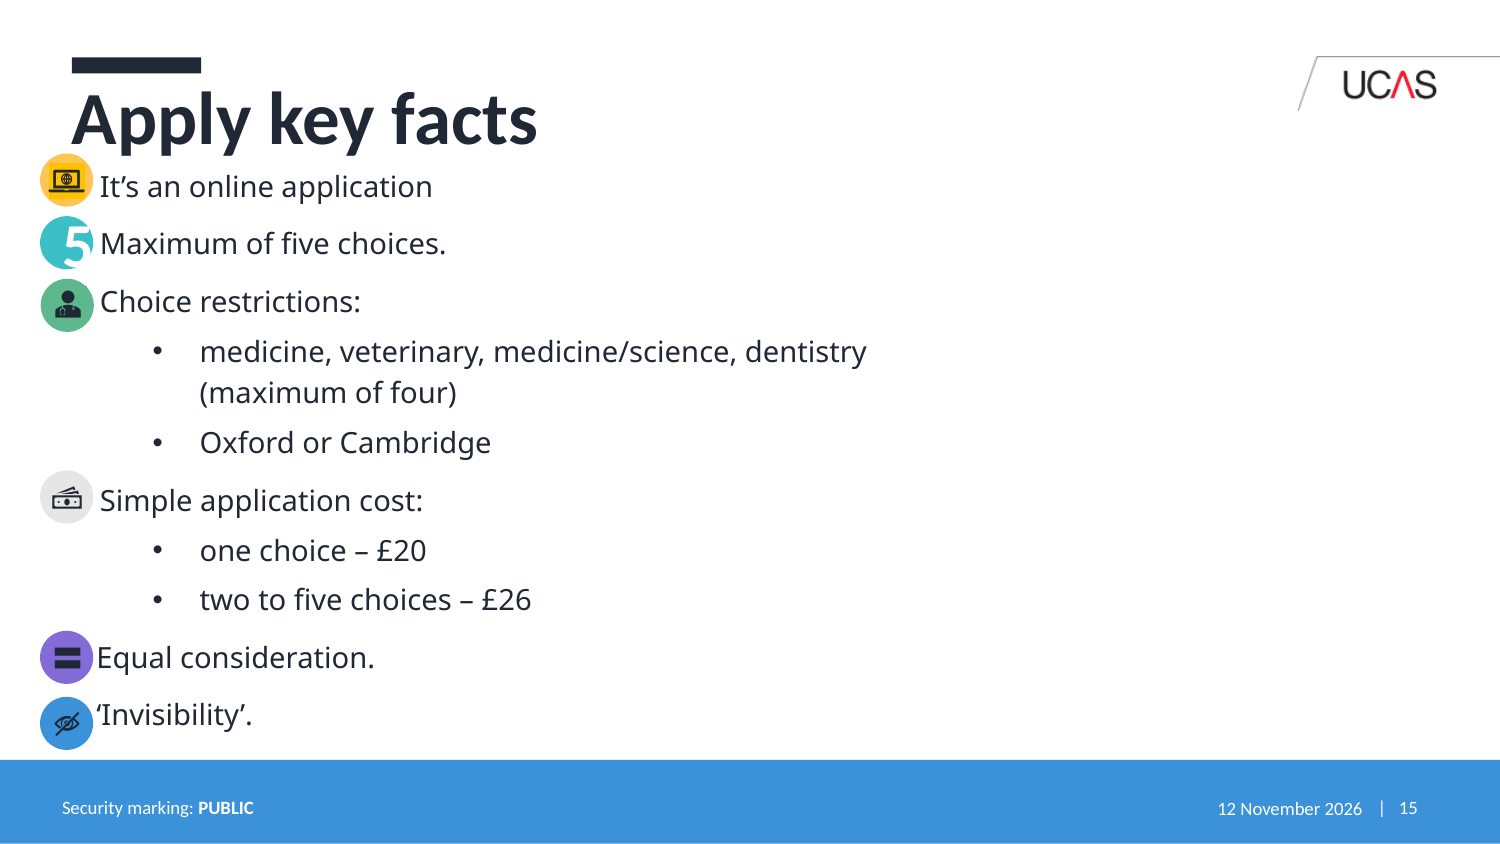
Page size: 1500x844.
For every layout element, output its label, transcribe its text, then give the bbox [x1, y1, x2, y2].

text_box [40, 470, 94, 524]
text_box 5 [40, 216, 94, 270]
text_box Security marking: PUBLIC [47, 788, 783, 826]
list It’s an online application Maximum of five choices. Choice restrictions: medicine, veterinary, medicine/science, dentistry (maximum of four) Oxford or Cambridge Simple application cost: one choice – £20 two to five choices – £26 Equal consideration. ‘Invisibility’. [56, 153, 1407, 739]
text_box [40, 630, 94, 684]
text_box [40, 153, 94, 207]
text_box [40, 696, 94, 750]
text_box | 15 [1362, 788, 1453, 826]
text_box 23 October 2020 [978, 788, 1363, 827]
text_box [40, 278, 94, 332]
title Apply key facts [56, 0, 1407, 153]
